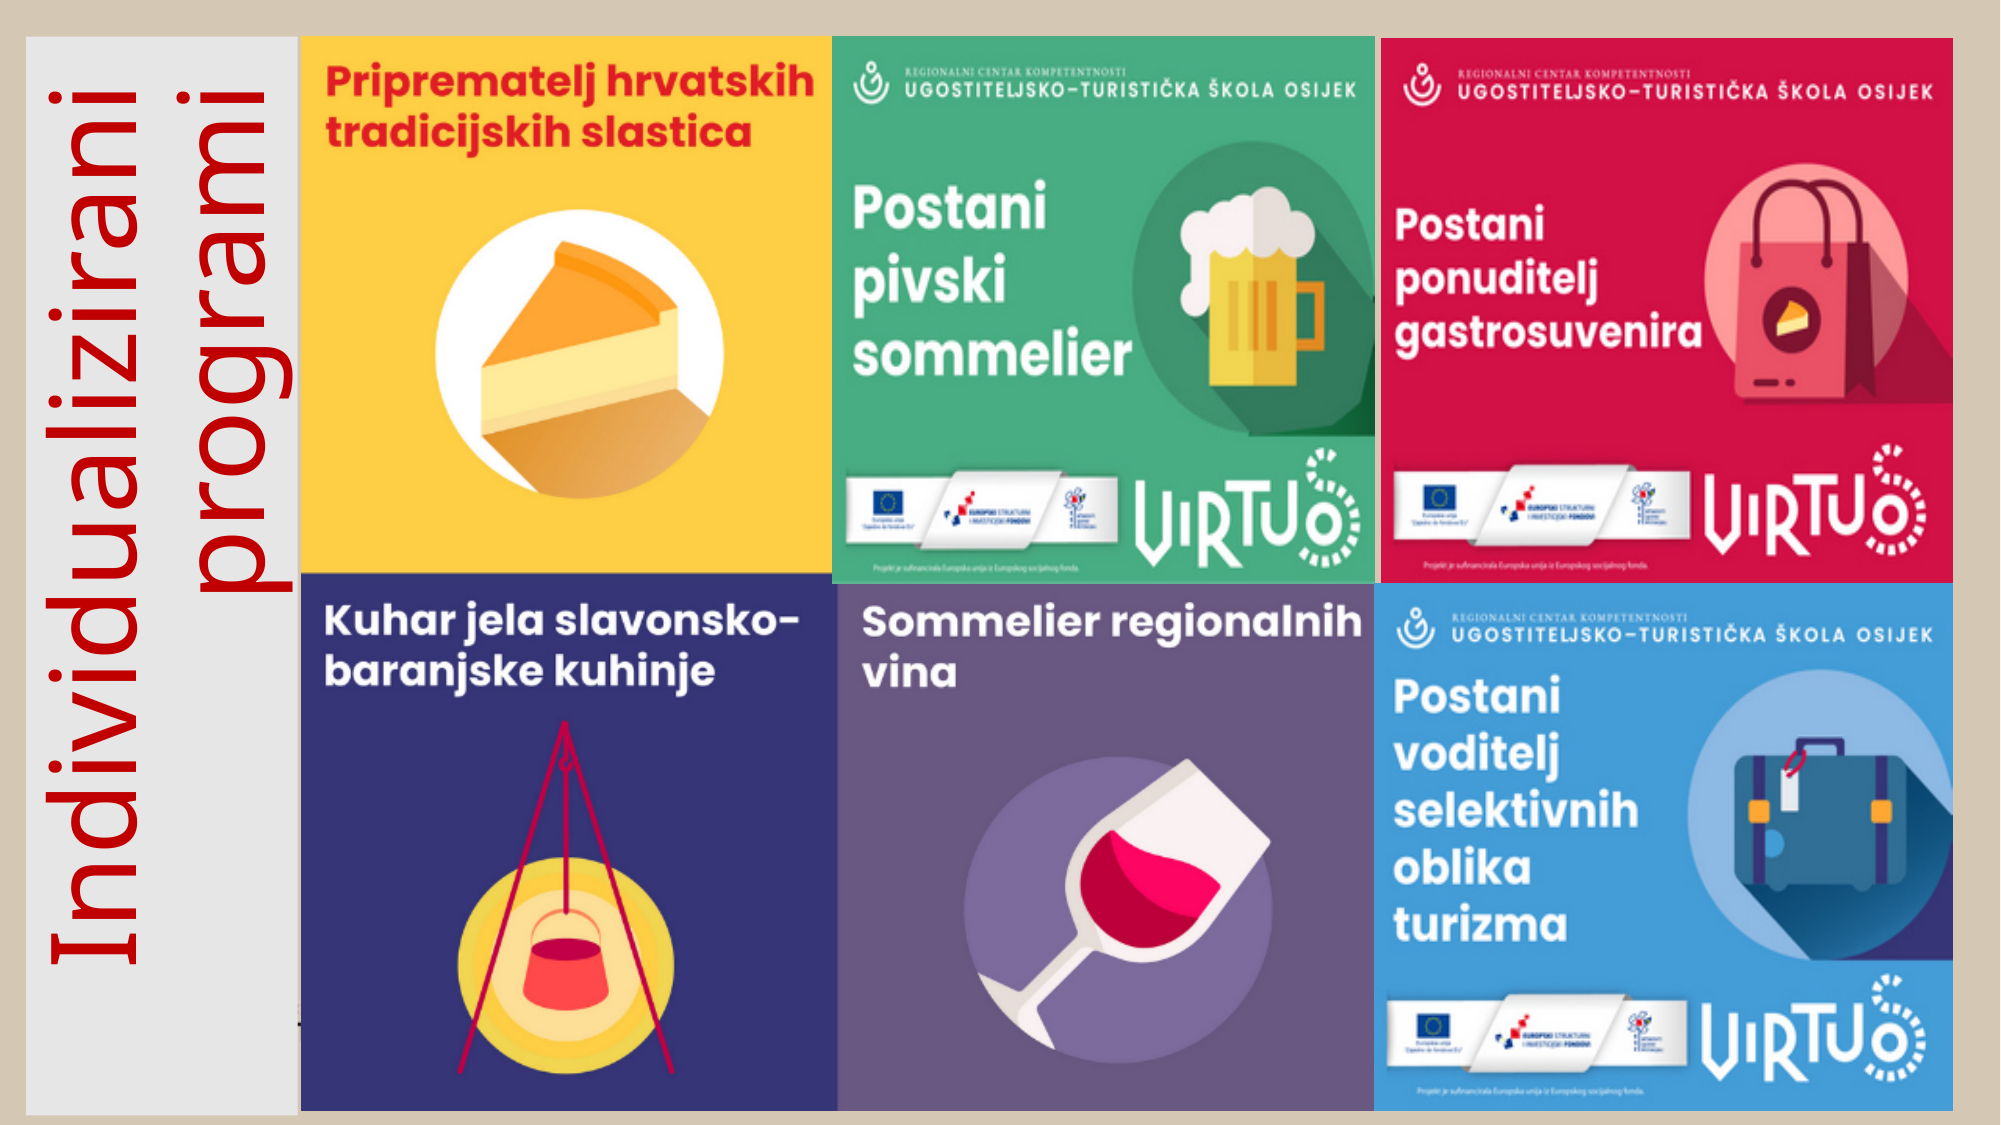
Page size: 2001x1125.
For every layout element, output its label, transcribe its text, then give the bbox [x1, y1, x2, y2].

title Individualizirani programi [26, 36, 298, 1116]
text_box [301, 36, 1953, 1111]
picture [0, 0, 2001, 1125]
